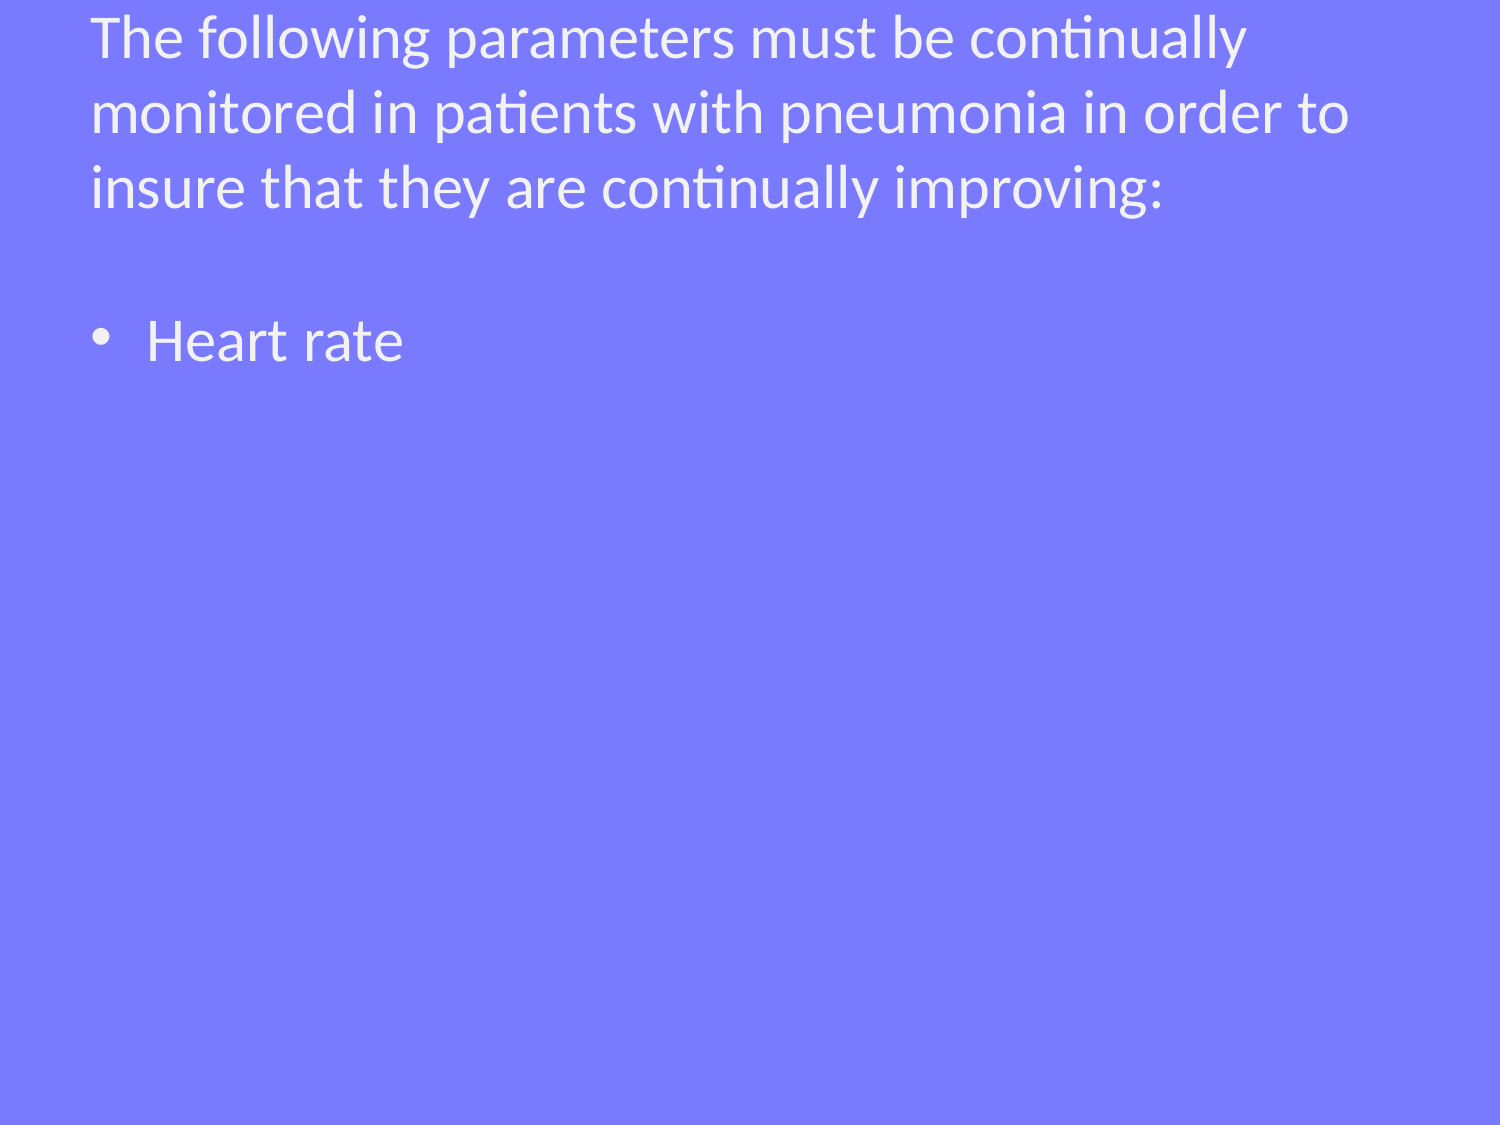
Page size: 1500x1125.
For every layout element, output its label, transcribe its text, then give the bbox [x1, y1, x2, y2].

title The following parameters must be continually monitored in patients with pneumonia in order to insure that they are continually improving: [75, 14, 1425, 111]
list Heart rate [75, 111, 1425, 1106]
